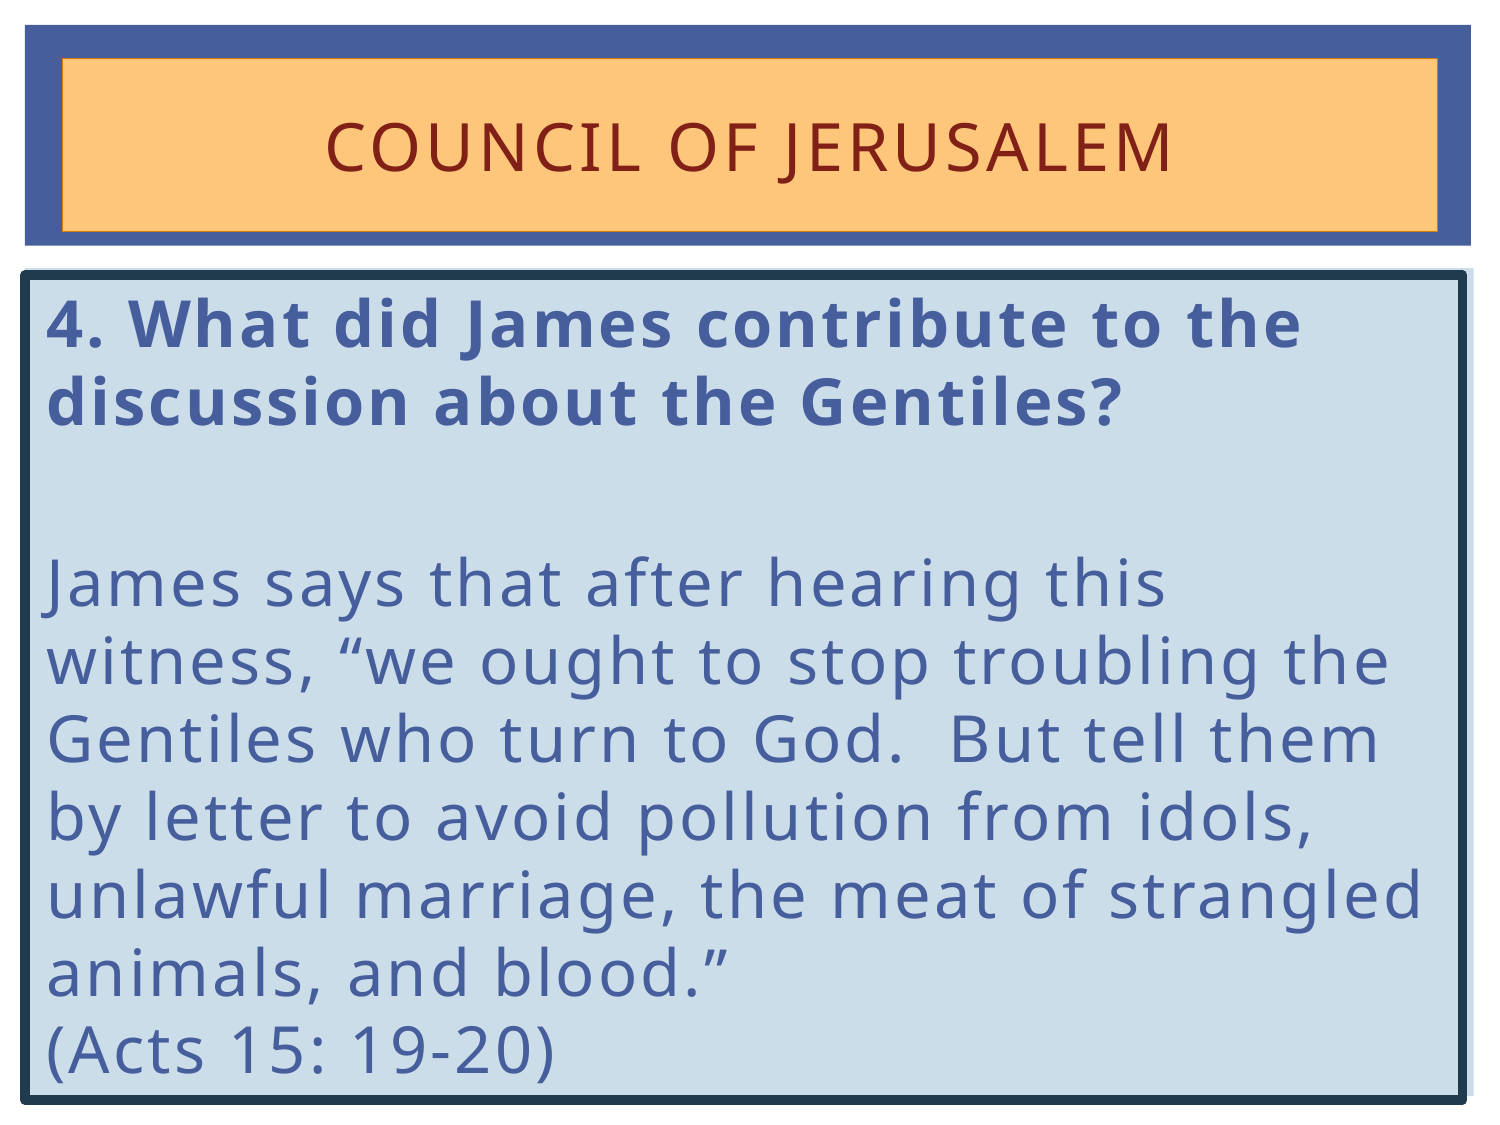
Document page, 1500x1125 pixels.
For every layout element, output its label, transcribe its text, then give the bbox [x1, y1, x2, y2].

title Council of Jerusalem [62, 58, 1438, 232]
list 4. What did James contribute to the discussion about the Gentiles? James says that after hearing this witness, “we ought to stop troubling the Gentiles who turn to God. But tell them by letter to avoid pollution from idols, unlawful marriage, the meat of strangled animals, and blood.” (Acts 15: 19-20) [24, 275, 1463, 1100]
